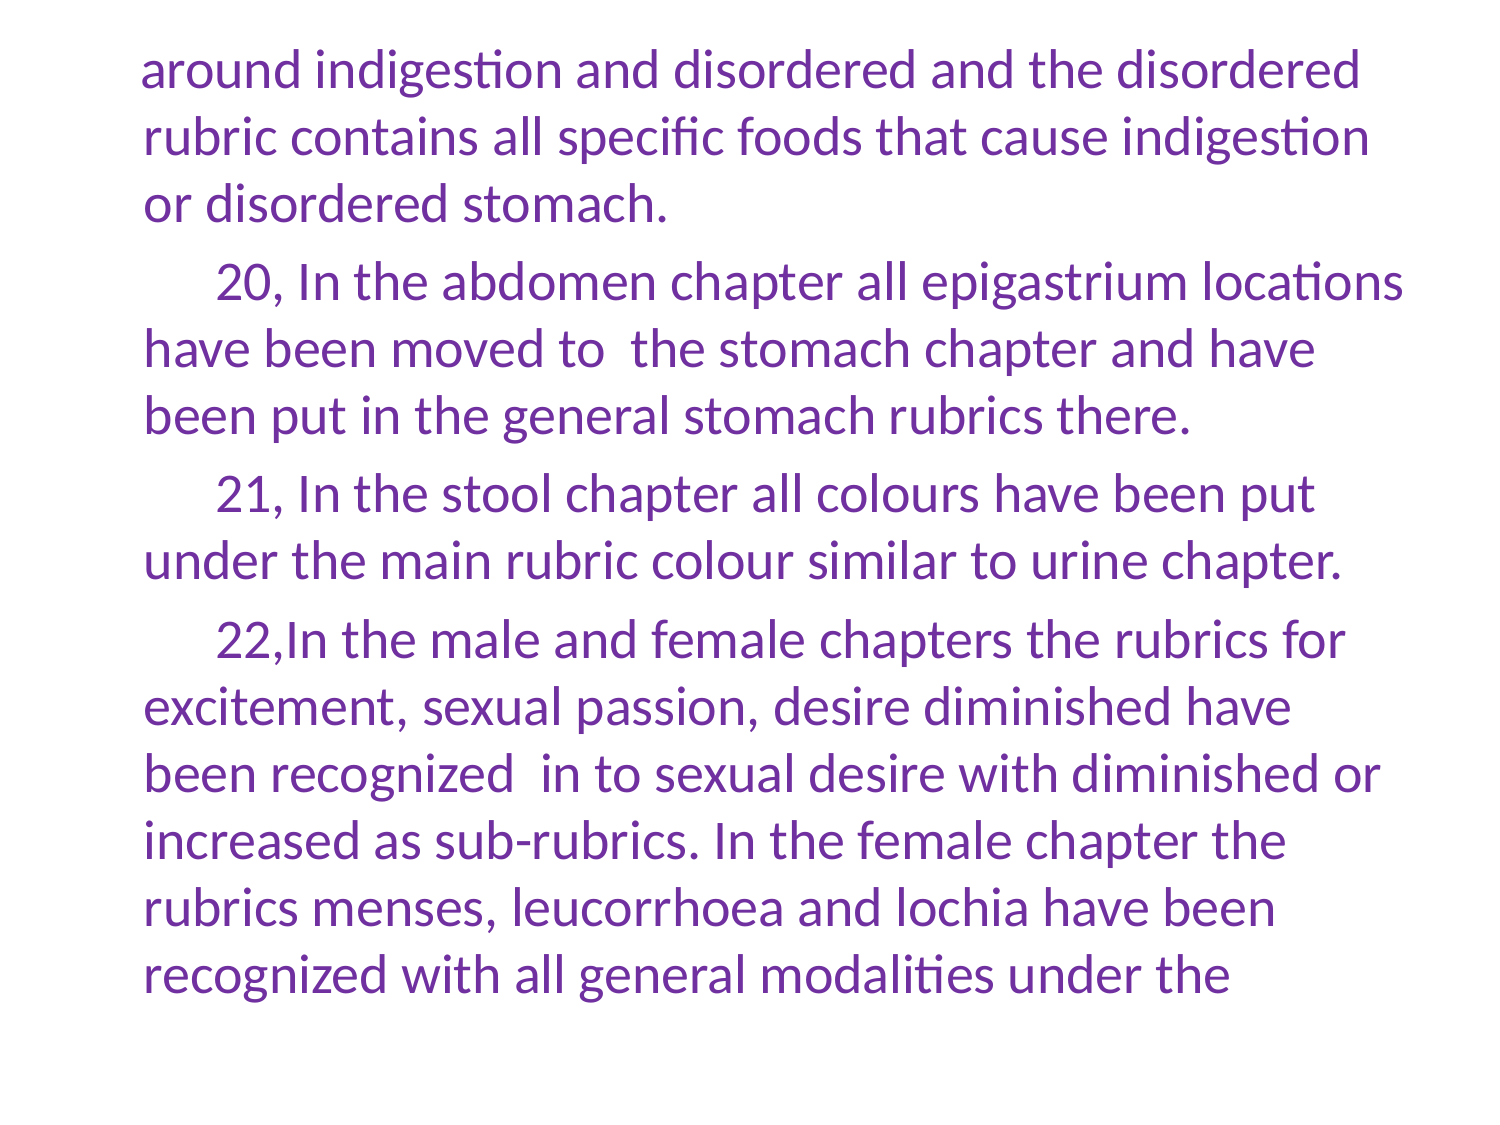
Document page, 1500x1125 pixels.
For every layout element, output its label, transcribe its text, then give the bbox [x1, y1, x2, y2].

list around indigestion and disordered and the disordered rubric contains all specific foods that cause indigestion or disordered stomach. 20, In the abdomen chapter all epigastrium locations have been moved to the stomach chapter and have been put in the general stomach rubrics there. 21, In the stool chapter all colours have been put under the main rubric colour similar to urine chapter. 22,In the male and female chapters the rubrics for excitement, sexual passion, desire diminished have been recognized in to sexual desire with diminished or increased as sub-rubrics. In the female chapter the rubrics menses, leucorrhoea and lochia have been recognized with all general modalities under the [75, 24, 1425, 1088]
